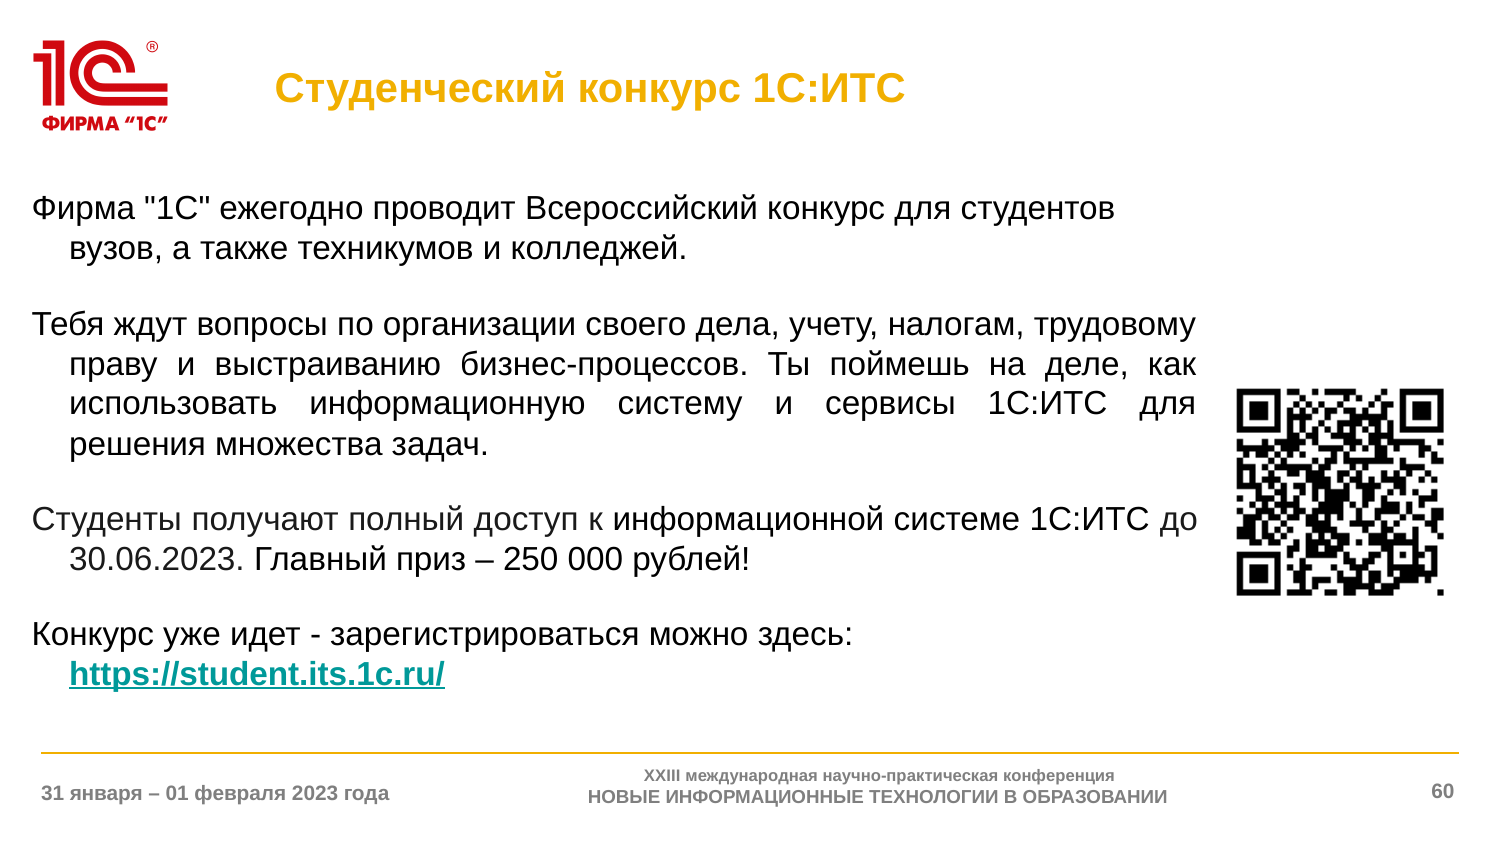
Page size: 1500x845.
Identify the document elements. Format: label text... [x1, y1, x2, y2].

text_box 60 [1328, 777, 1455, 803]
picture [1212, 364, 1470, 622]
list Фирма "1С" ежегодно проводит Всероссийский конкурс для студентов вузов, а также техникумов и колледжей. Тебя ждут вопросы по организации своего дела, учету, налогам, трудовому праву и выстраиванию бизнес-процессов. Ты поймешь на деле, как использовать информационную систему и сервисы 1С:ИТС для решения множества задач. Студенты получают полный доступ к информационной системе 1С:ИТС до 30.06.2023. Главный приз – 250 000 рублей! Конкурс уже идет - зарегистрироваться можно здесь: https://student.its.1c.ru/ [0, 179, 1213, 714]
text_box 31 января – 01 февраля 2023 года [41, 779, 395, 805]
picture [29, 38, 172, 133]
text_box XXIII международная научно-практическая конференция НОВЫЕ ИНФОРМАЦИОННЫЕ ТЕХНОЛОГИИ В ОБРАЗОВАНИИ [395, 764, 1365, 808]
title Студенческий конкурс 1С:ИТС [265, 60, 1400, 112]
